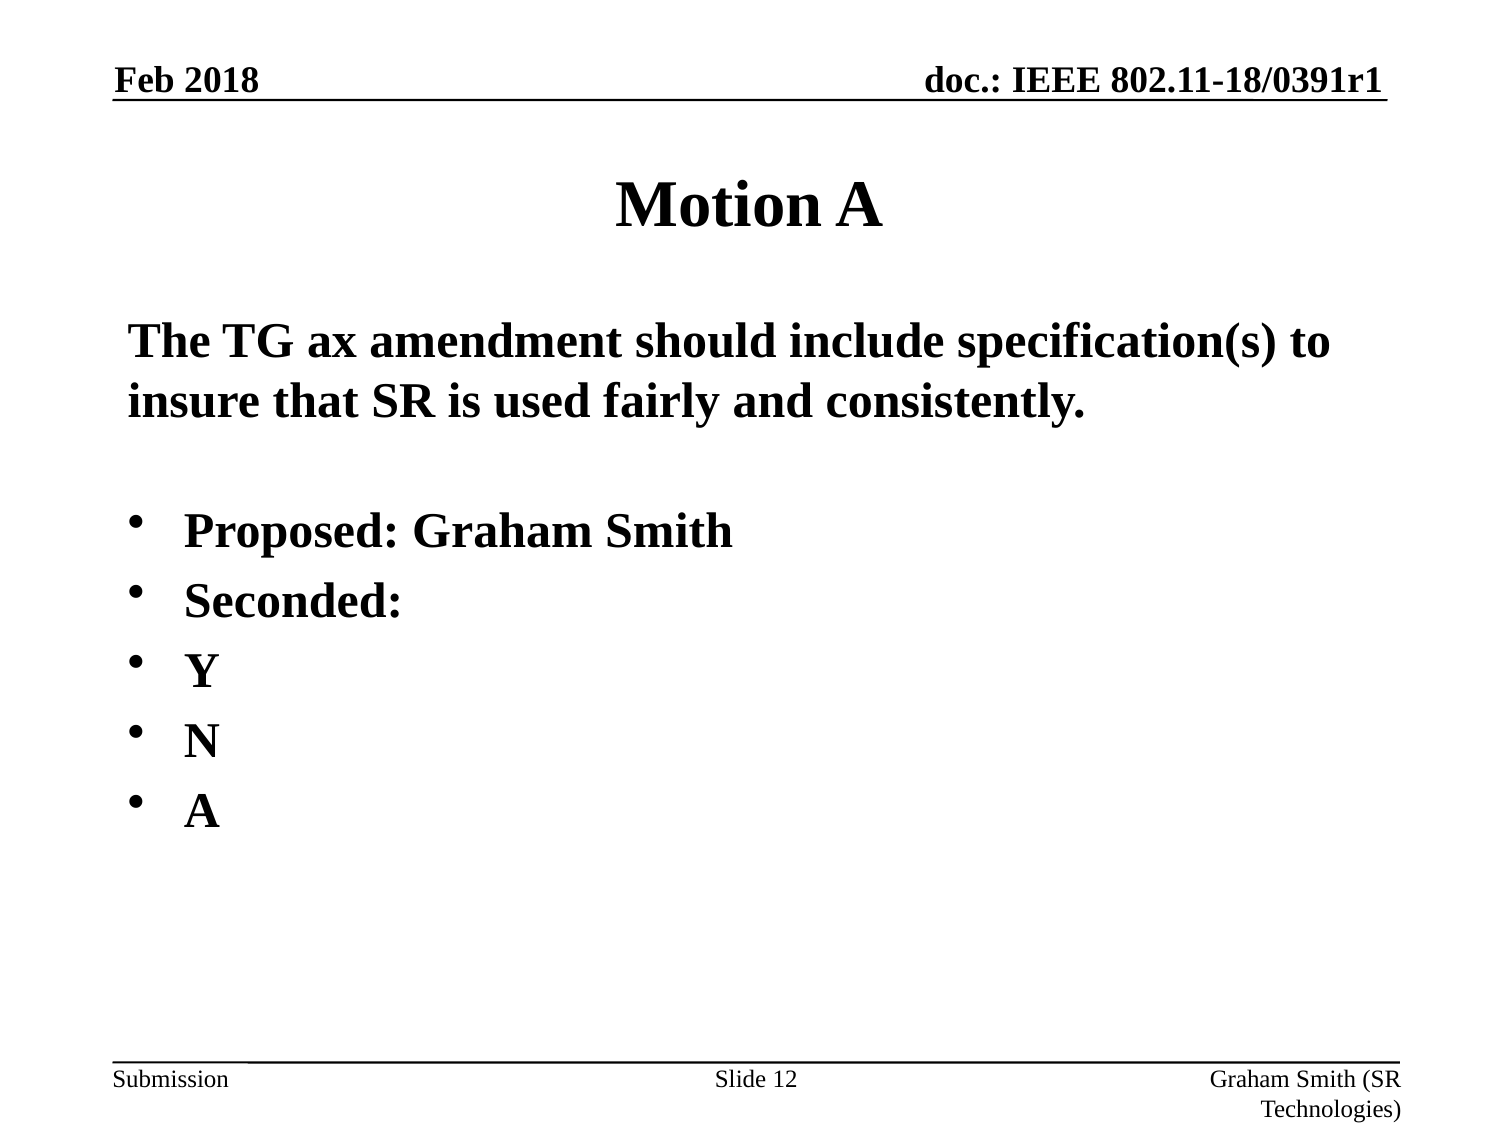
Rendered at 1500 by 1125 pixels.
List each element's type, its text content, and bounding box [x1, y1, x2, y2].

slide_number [114, 54, 286, 101]
slide_number Slide 12 [712, 1061, 800, 1093]
list The TG ax amendment should include specification(s) to insure that SR is used fairly and consistently. Proposed: Graham Smith Seconded: Y N A [112, 299, 1388, 1000]
footer Graham Smith (SR Technologies) [1069, 1061, 1402, 1093]
title Motion A [112, 112, 1388, 288]
